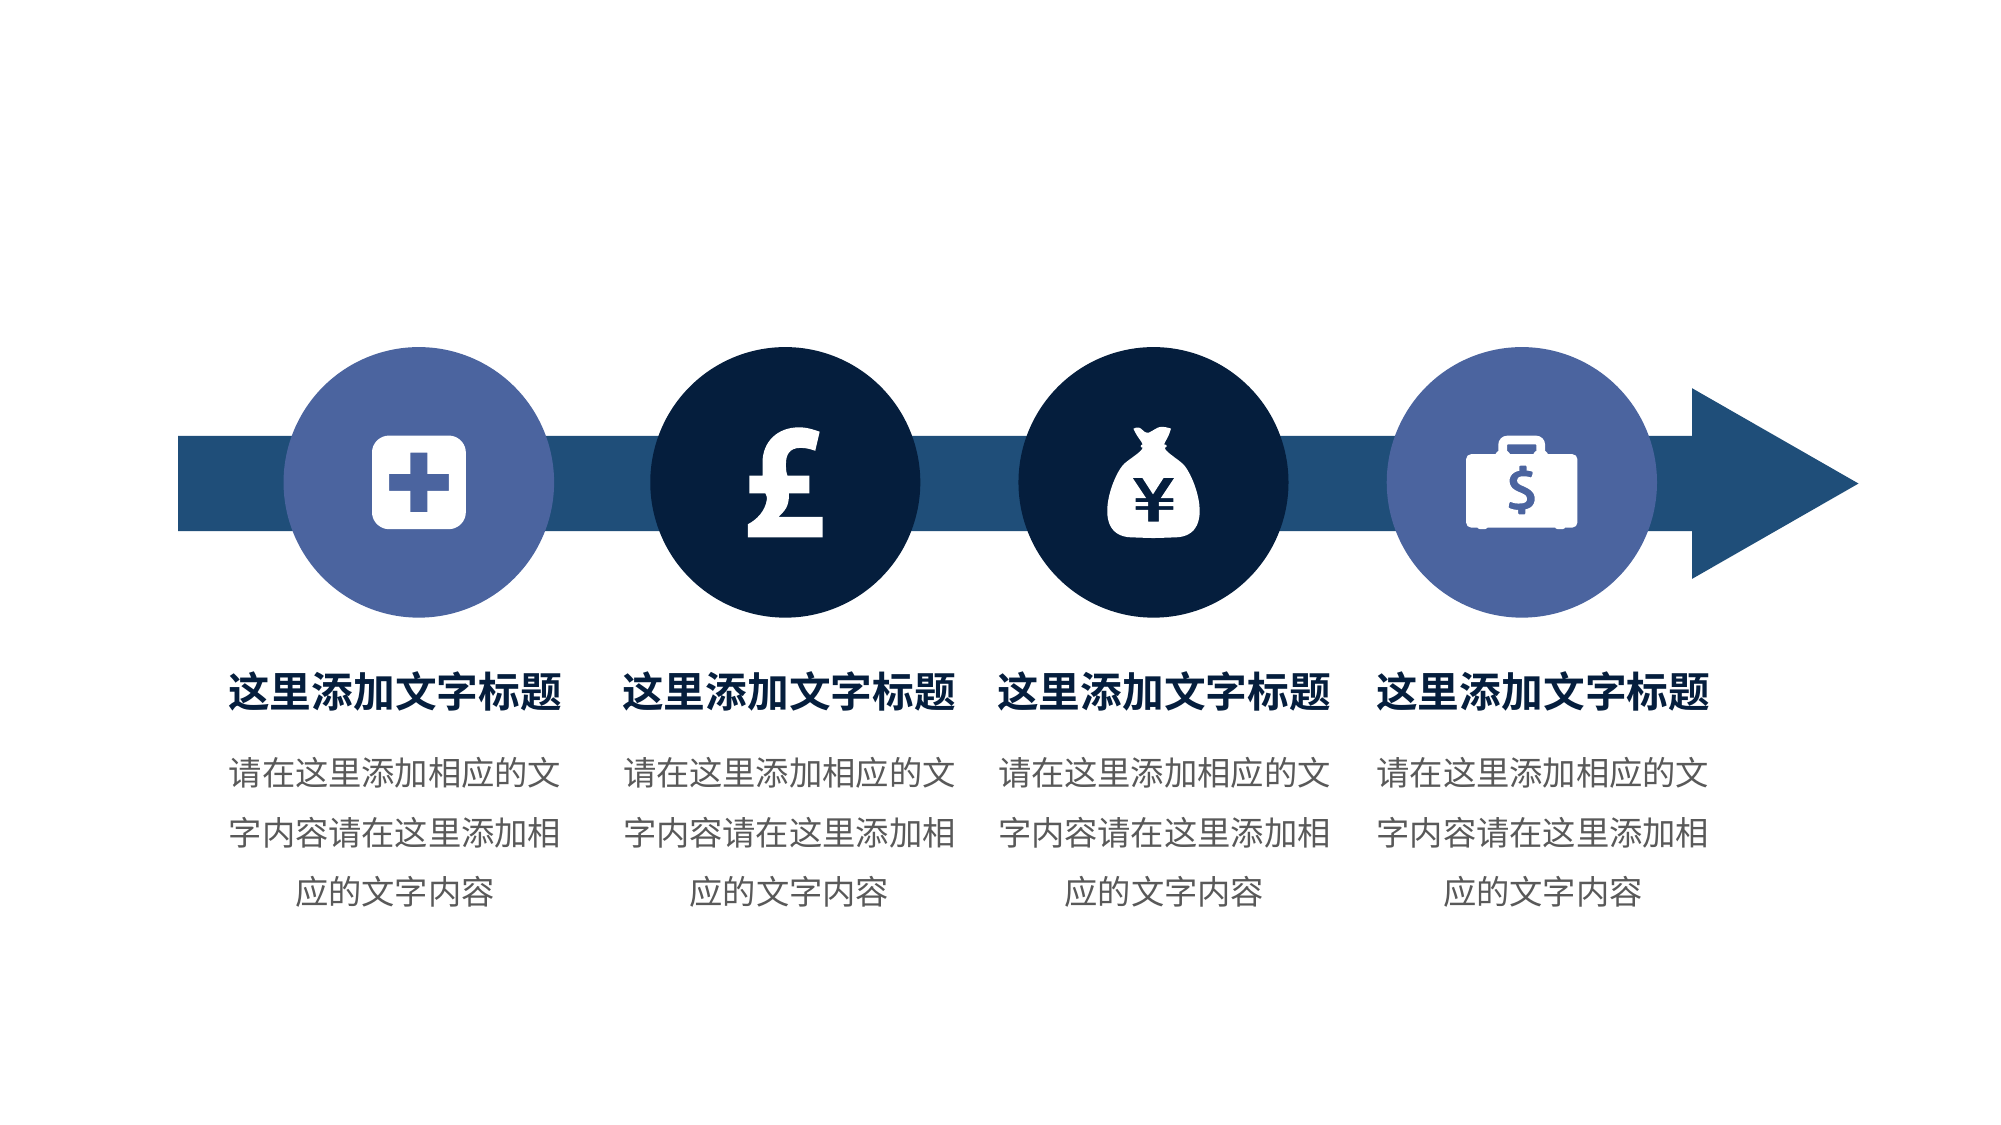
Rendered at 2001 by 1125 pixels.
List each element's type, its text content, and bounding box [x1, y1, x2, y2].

text_box 这里添加文字标题 [982, 658, 1346, 724]
text_box 请在这里添加相应的文字内容请在这里添加相应的文字内容 [976, 724, 1352, 919]
text_box 请在这里添加相应的文字内容请在这里添加相应的文字内容 [207, 724, 583, 919]
text_box 这里添加文字标题 [213, 658, 577, 724]
text_box [281, 344, 557, 620]
text_box [1384, 344, 1660, 620]
text_box [547, 433, 657, 534]
text_box 这里添加文字标题 [1361, 658, 1726, 724]
text_box [745, 425, 825, 540]
text_box [175, 433, 291, 534]
text_box [372, 435, 466, 530]
text_box [1650, 386, 1861, 581]
text_box 请在这里添加相应的文字内容请在这里添加相应的文字内容 [601, 724, 976, 919]
text_box [1105, 424, 1202, 541]
text_box [1281, 433, 1394, 534]
text_box [913, 433, 1026, 534]
text_box 这里添加文字标题 [607, 658, 971, 724]
text_box [648, 344, 923, 620]
text_box 请在这里添加相应的文字内容请在这里添加相应的文字内容 [1355, 724, 1731, 919]
text_box [1464, 433, 1580, 532]
text_box [1016, 344, 1291, 620]
